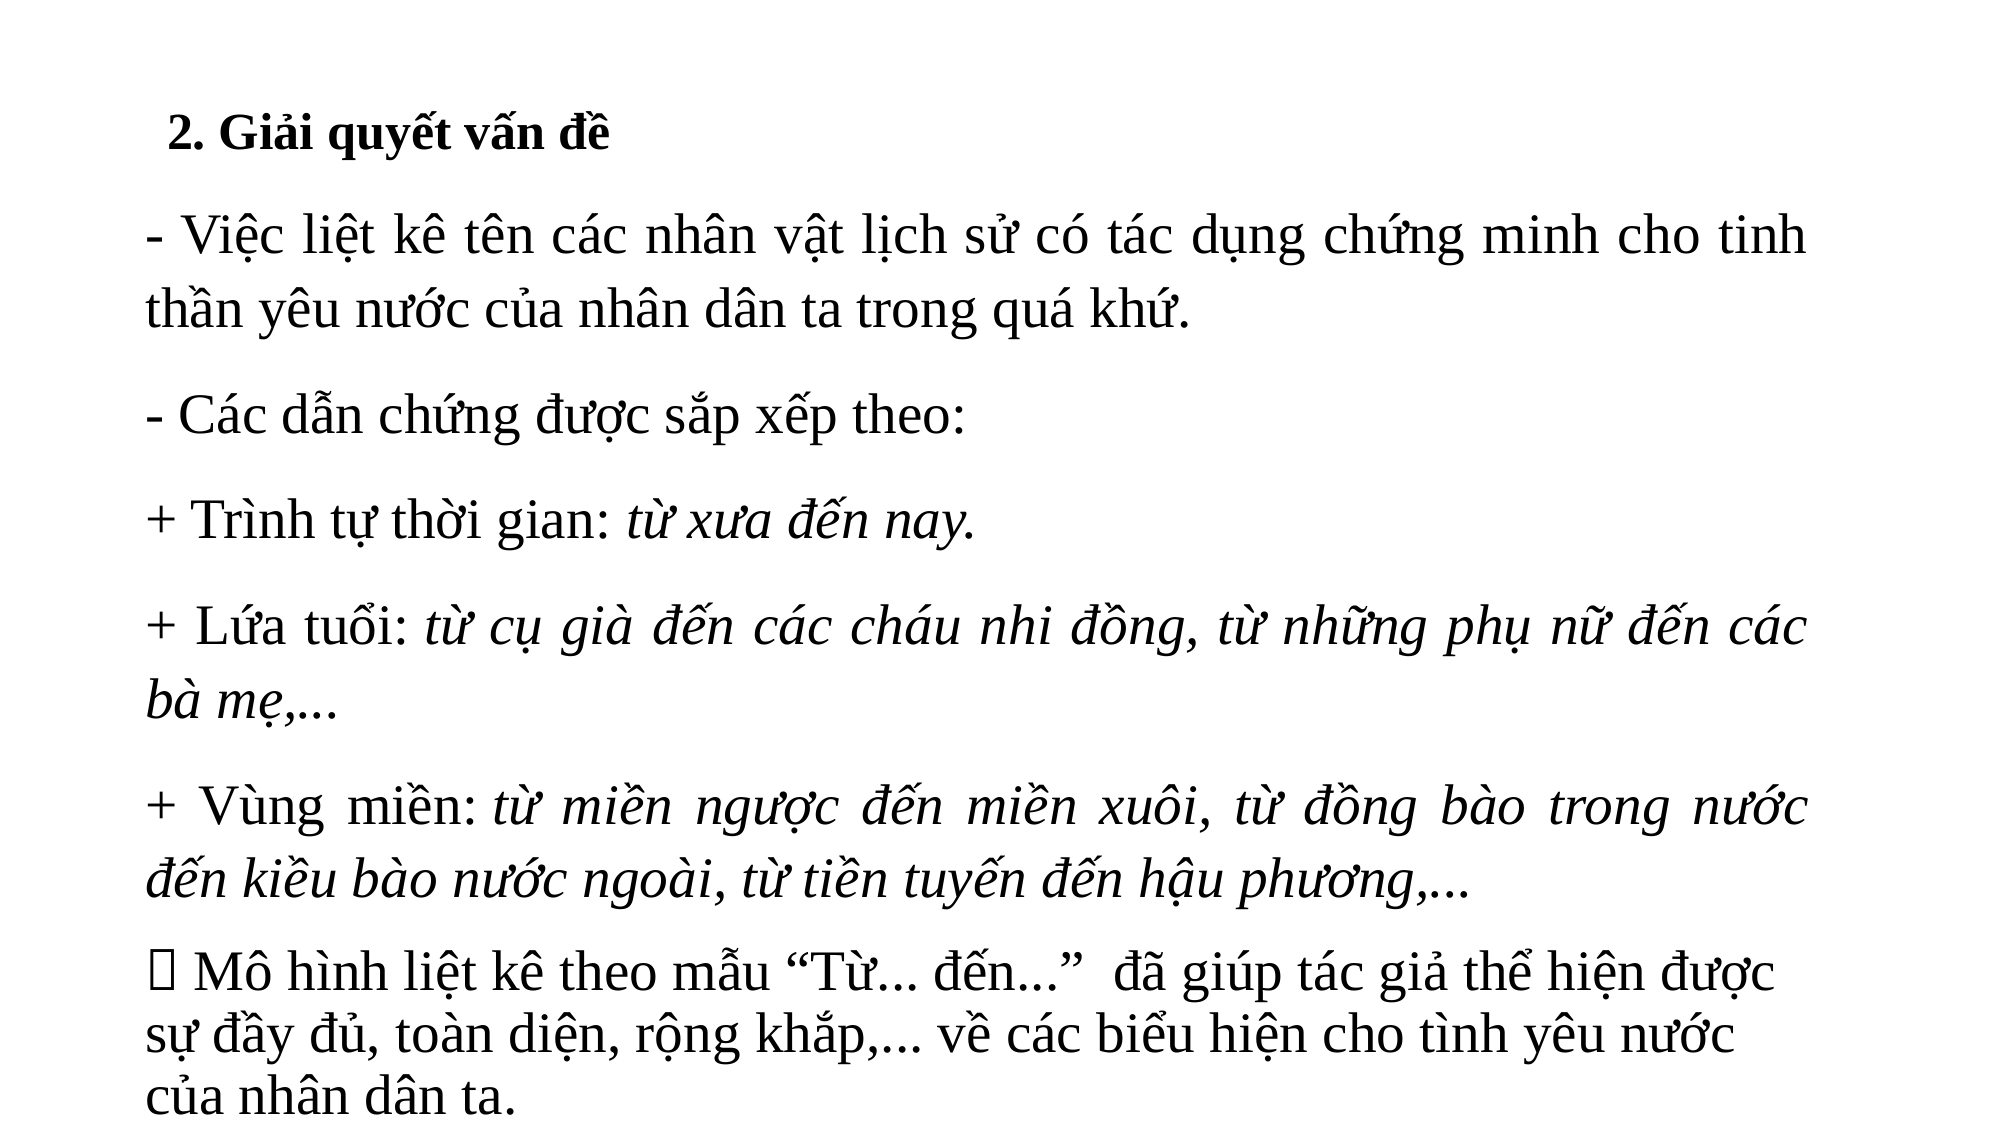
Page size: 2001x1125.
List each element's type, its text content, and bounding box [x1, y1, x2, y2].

list - Việc liệt kê tên các nhân vật lịch sử có tác dụng chứng minh cho tinh thần yêu nước của nhân dân ta trong quá khứ. - Các dẫn chứng được sắp xếp theo: + Trình tự thời gian: từ xưa đến nay. + Lứa tuổi: từ cụ già đến các cháu nhi đồng, từ những phụ nữ đến các bà mẹ,... + Vùng miền: từ miền ngược đến miền xuôi, từ đồng bào trong nước đến kiều bào nước ngoài, từ tiền tuyến đến hậu phương,...  Mô hình liệt kê theo mẫu “Từ... đến...” đã giúp tác giả thể hiện được sự đầy đủ, toàn diện, rộng khắp,... về các biểu hiện cho tình yêu nước của nhân dân ta. [130, 184, 1826, 1125]
text_box 2. Giải quyết vấn đề [152, 85, 870, 168]
